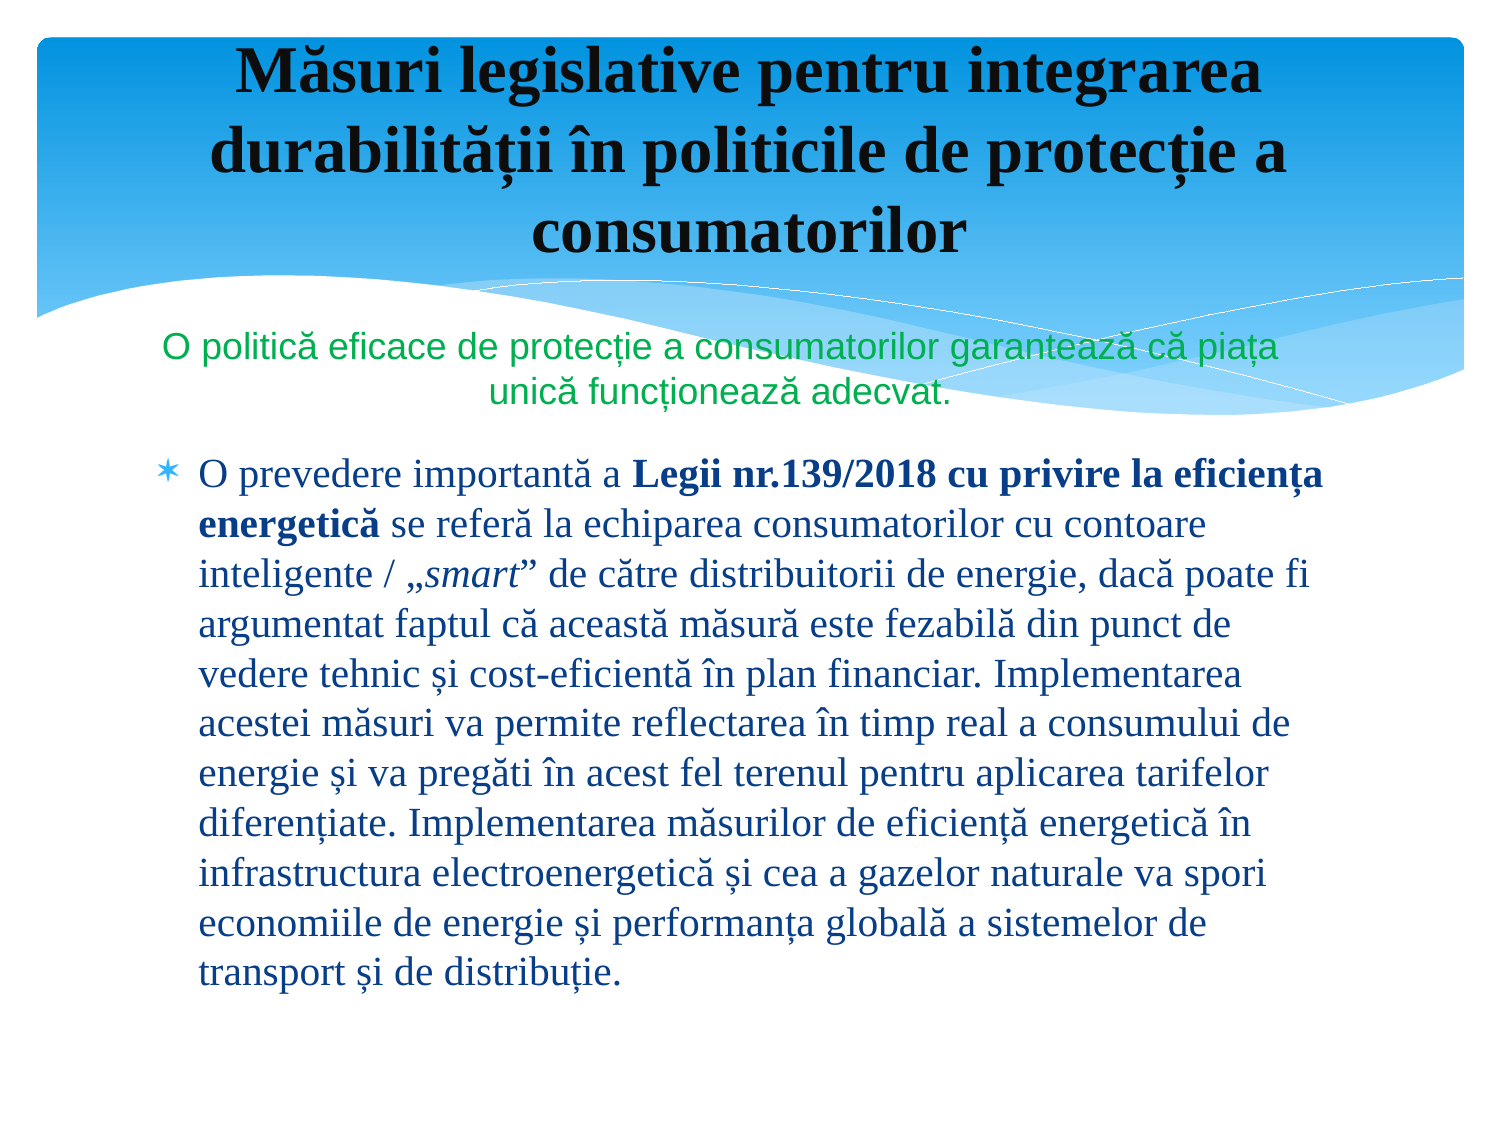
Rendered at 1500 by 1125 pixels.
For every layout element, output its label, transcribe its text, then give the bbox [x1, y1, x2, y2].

title Măsuri legislative pentru integrarea durabilității în politicile de protecție a consumatorilor [75, 42, 1425, 249]
list O prevedere importantă a Legii nr.139/2018 cu privire la eficiența energetică se referă la echiparea consumatorilor cu contoare inteligente / „smart” de către distribuitorii de energie, dacă poate fi argumentat faptul că această măsură este fezabilă din punct de vedere tehnic și cost-eficientă în plan financiar. Implementarea acestei măsuri va permite reflectarea în timp real a consumului de energie și va pregăti în acest fel terenul pentru aplicarea tarifelor diferențiate. Implementarea măsurilor de eficiență energetică în infrastructura electroenergetică și cea a gazelor naturale va spori economiile de energie și performanța globală a sistemelor de transport și de distribuție. [143, 438, 1359, 1005]
text_box O politică eficace de protecție a consumatorilor garantează că piața unică funcționează adecvat. [123, 314, 1317, 420]
